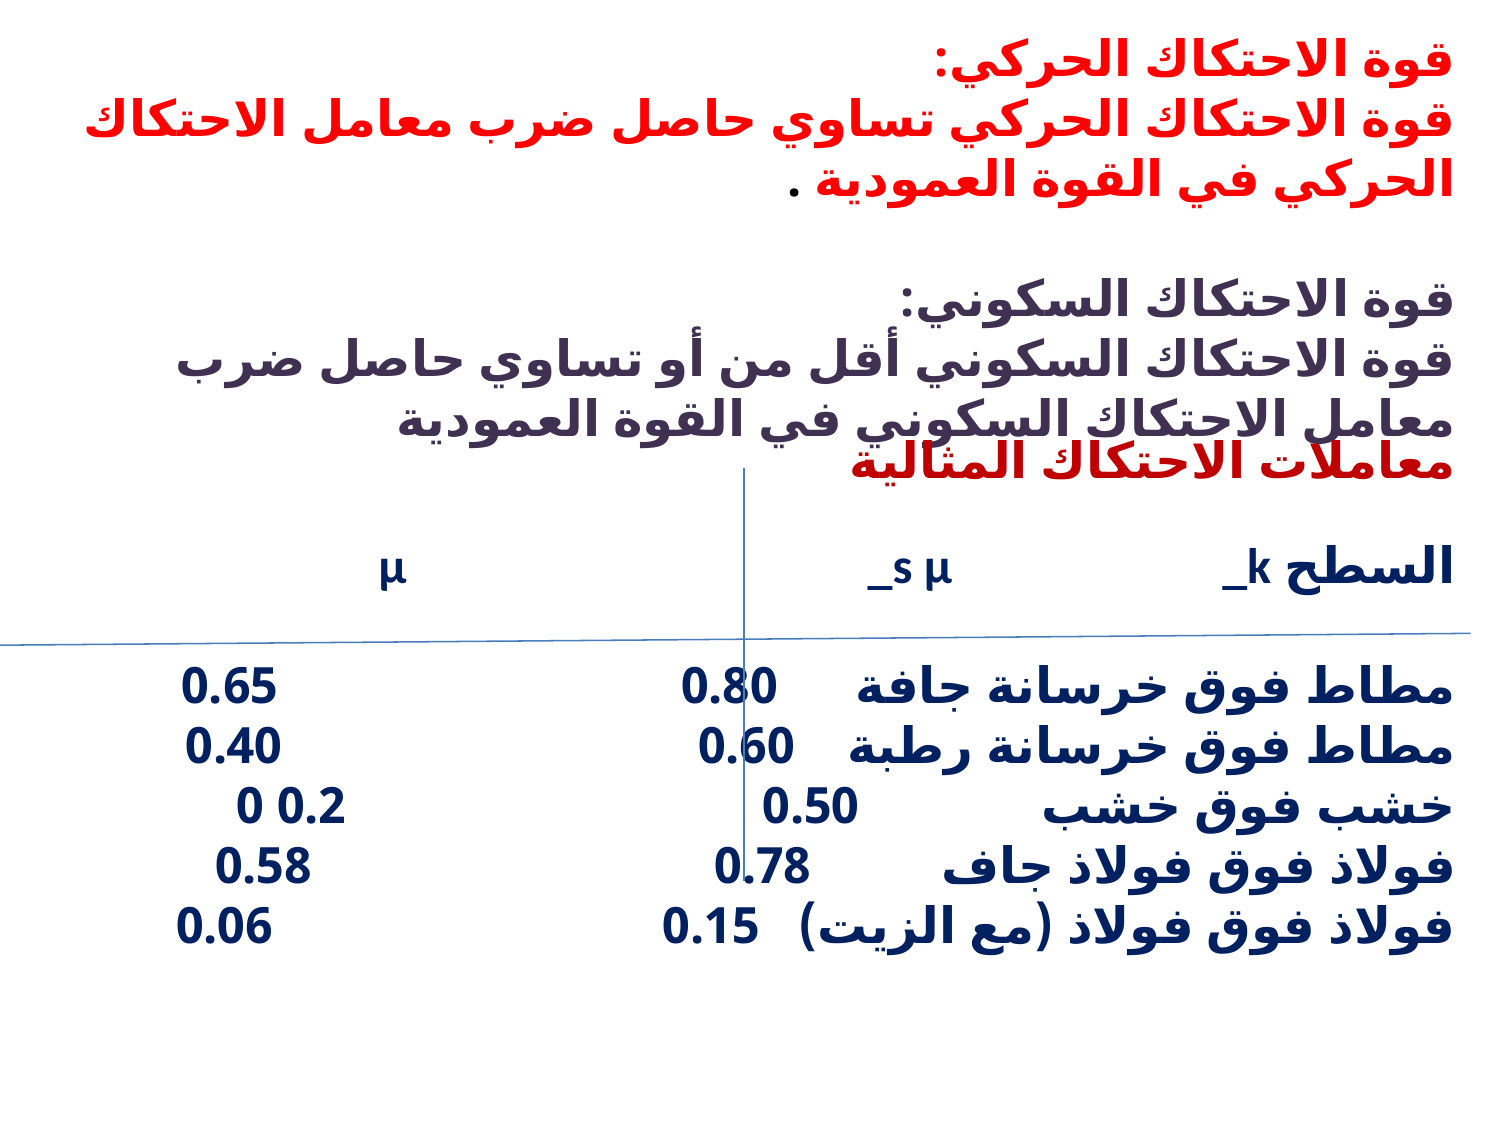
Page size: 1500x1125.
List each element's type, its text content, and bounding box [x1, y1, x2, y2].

text_box معاملات الاحتكاك المثالية السطح μ _s μ _k مطاط فوق خرسانة جافة 0.80 0.65 مطاط فوق خرسانة رطبة 0.60 0.40 خشب فوق خشب 0.50 0.2 0 فولاذ فوق فولاذ جاف 0.78 0.58 فولاذ فوق فولاذ (مع الزيت) 0.15 0.06 [17, 420, 1471, 632]
text_box معاملات الاحتكاك المثالية السطح μ _s μ _k مطاط فوق خرسانة جافة 0.80 0.65 مطاط فوق خرسانة رطبة 0.60 0.40 خشب فوق خشب 0.50 0.2 0 فولاذ فوق فولاذ جاف 0.78 0.58 فولاذ فوق فولاذ (مع الزيت) 0.15 0.06 [17, 652, 1471, 961]
text_box قوة الاحتكاك الحركي: قوة الاحتكاك الحركي تساوي حاصل ضرب معامل الاحتكاك الحركي في القوة العمودية . قوة الاحتكاك السكوني: قوة الاحتكاك السكوني أقل من أو تساوي حاصل ضرب معامل الاحتكاك السكوني في القوة العمودية [17, 19, 1471, 420]
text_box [0, 633, 1471, 646]
